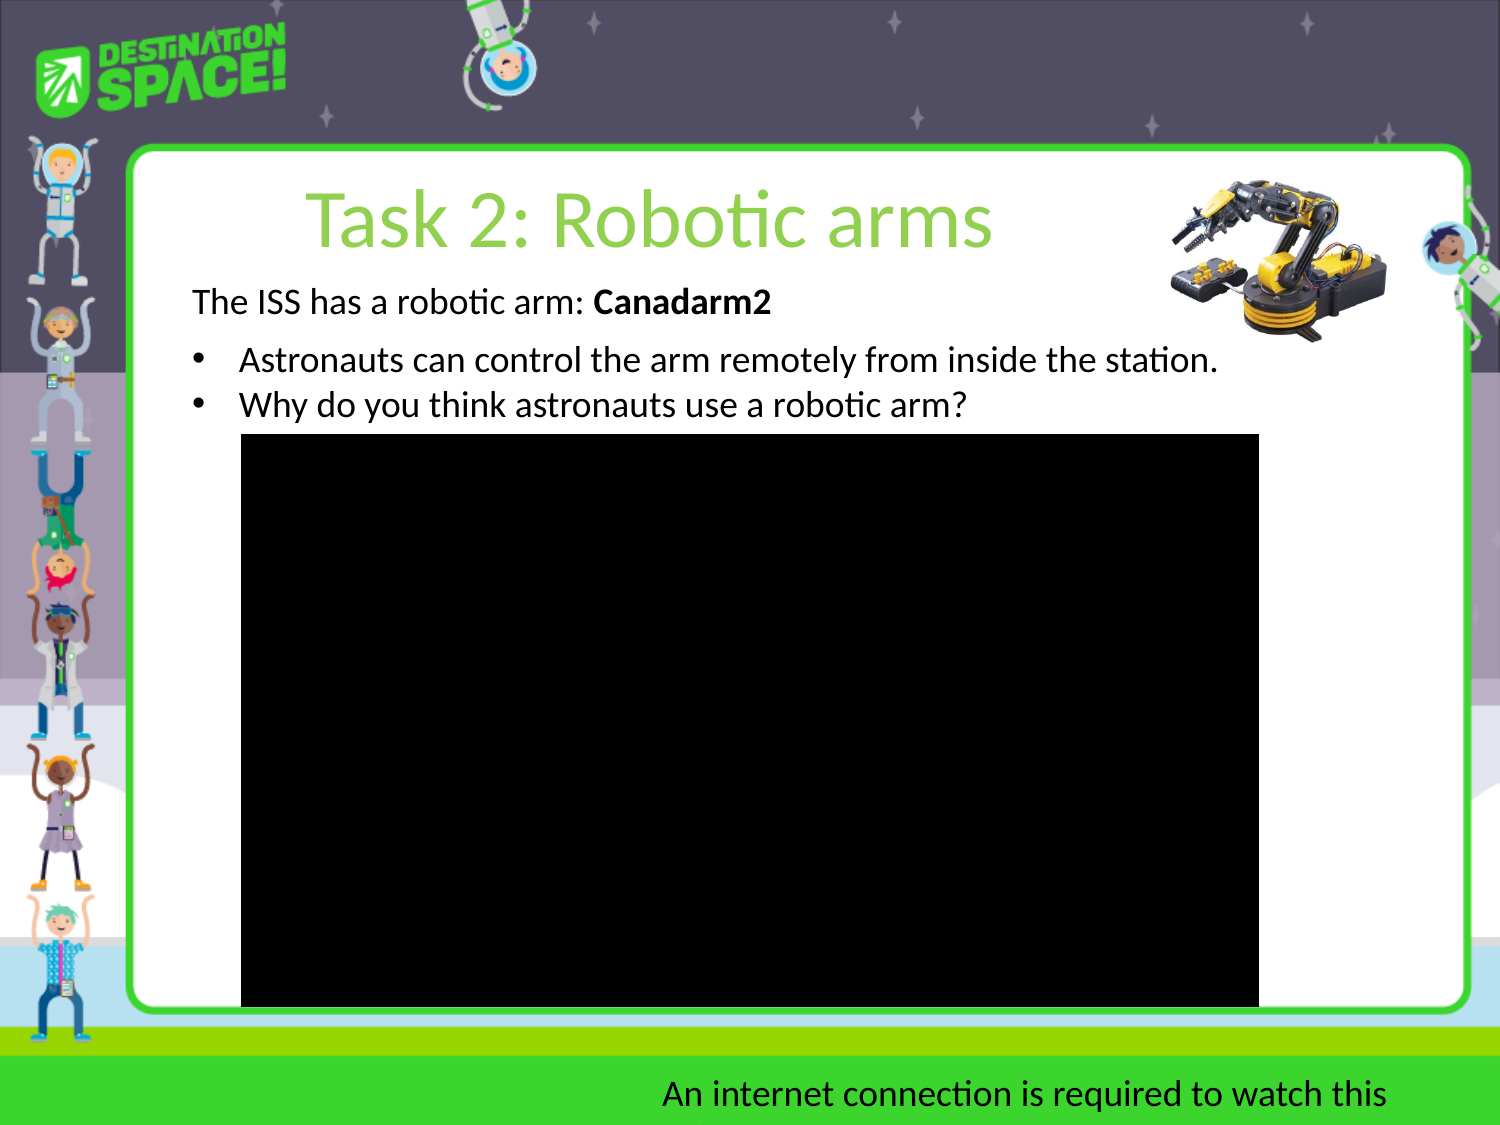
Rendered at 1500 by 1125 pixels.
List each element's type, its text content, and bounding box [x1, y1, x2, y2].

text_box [240, 433, 1260, 1008]
text_box An internet connection is required to watch this video [644, 1057, 1498, 1125]
text_box The ISS has a robotic arm: Canadarm2 Astronauts can control the arm remotely from inside the station. Why do you think astronauts use a robotic arm? [177, 270, 1366, 433]
title Task 2: Robotic arms [130, 145, 1170, 283]
picture [0, 0, 1500, 1125]
